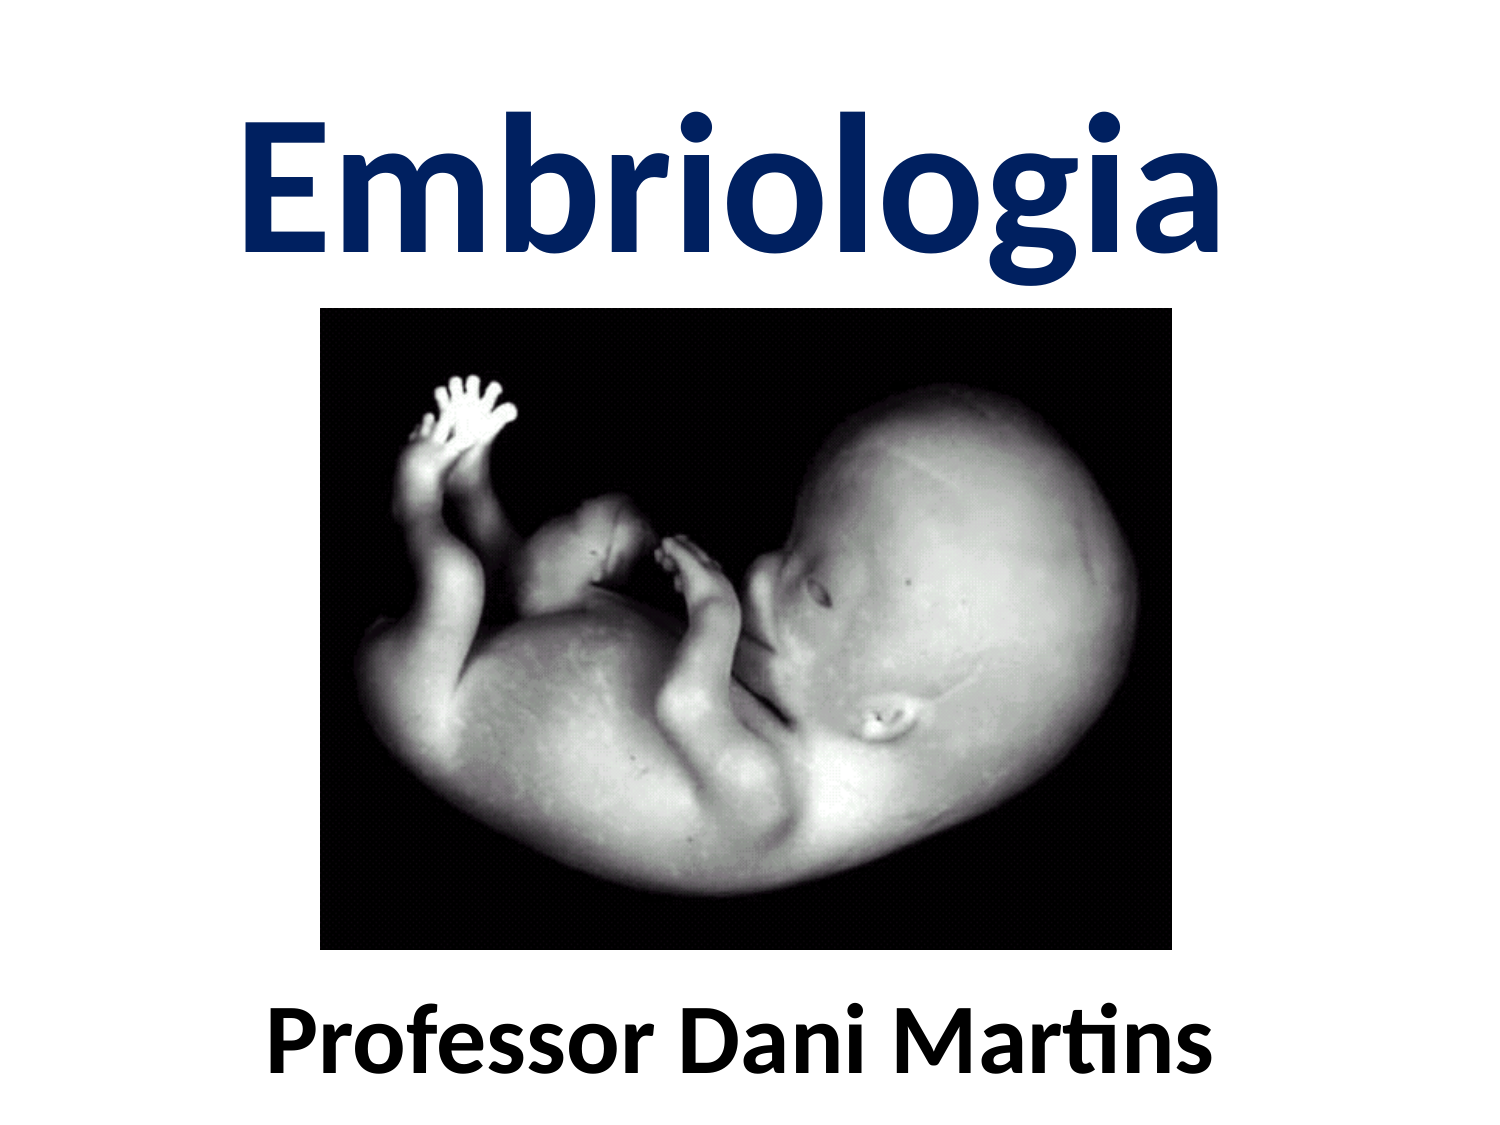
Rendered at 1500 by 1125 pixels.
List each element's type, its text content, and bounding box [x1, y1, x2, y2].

subtitle Professor Dani Martins [215, 966, 1266, 1125]
picture [319, 307, 1173, 950]
title Embriologia [93, 51, 1369, 293]
